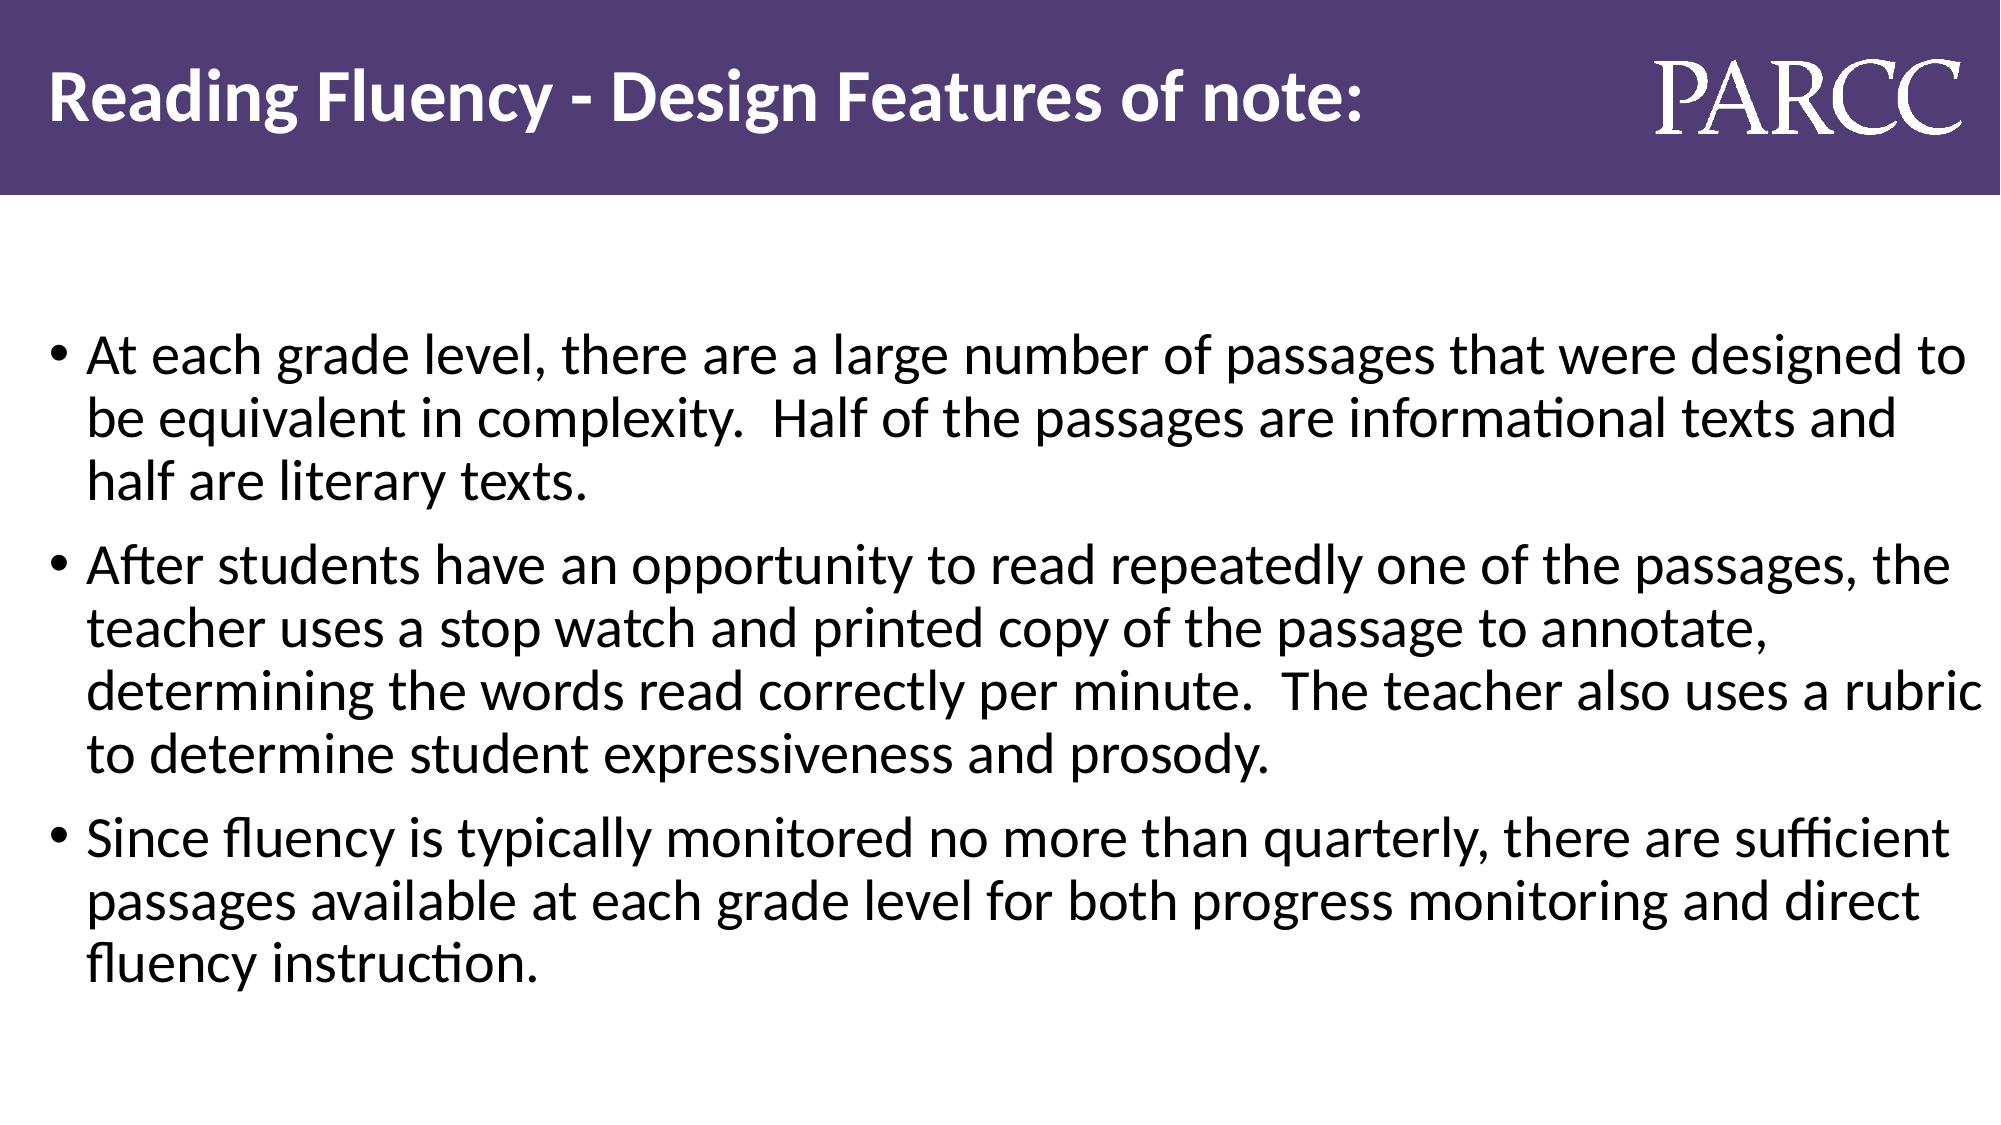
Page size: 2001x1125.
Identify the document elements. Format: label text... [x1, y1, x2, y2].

picture [1654, 59, 1962, 135]
title Reading Fluency - Design Features of note: [34, 0, 1644, 195]
list At each grade level, there are a large number of passages that were designed to be equivalent in complexity. Half of the passages are informational texts and half are literary texts. After students have an opportunity to read repeatedly one of the passages, the teacher uses a stop watch and printed copy of the passage to annotate, determining the words read correctly per minute. The teacher also uses a rubric to determine student expressiveness and prosody. Since fluency is typically monitored no more than quarterly, there are sufficient passages available at each grade level for both progress monitoring and direct fluency instruction. [34, 195, 2000, 1125]
